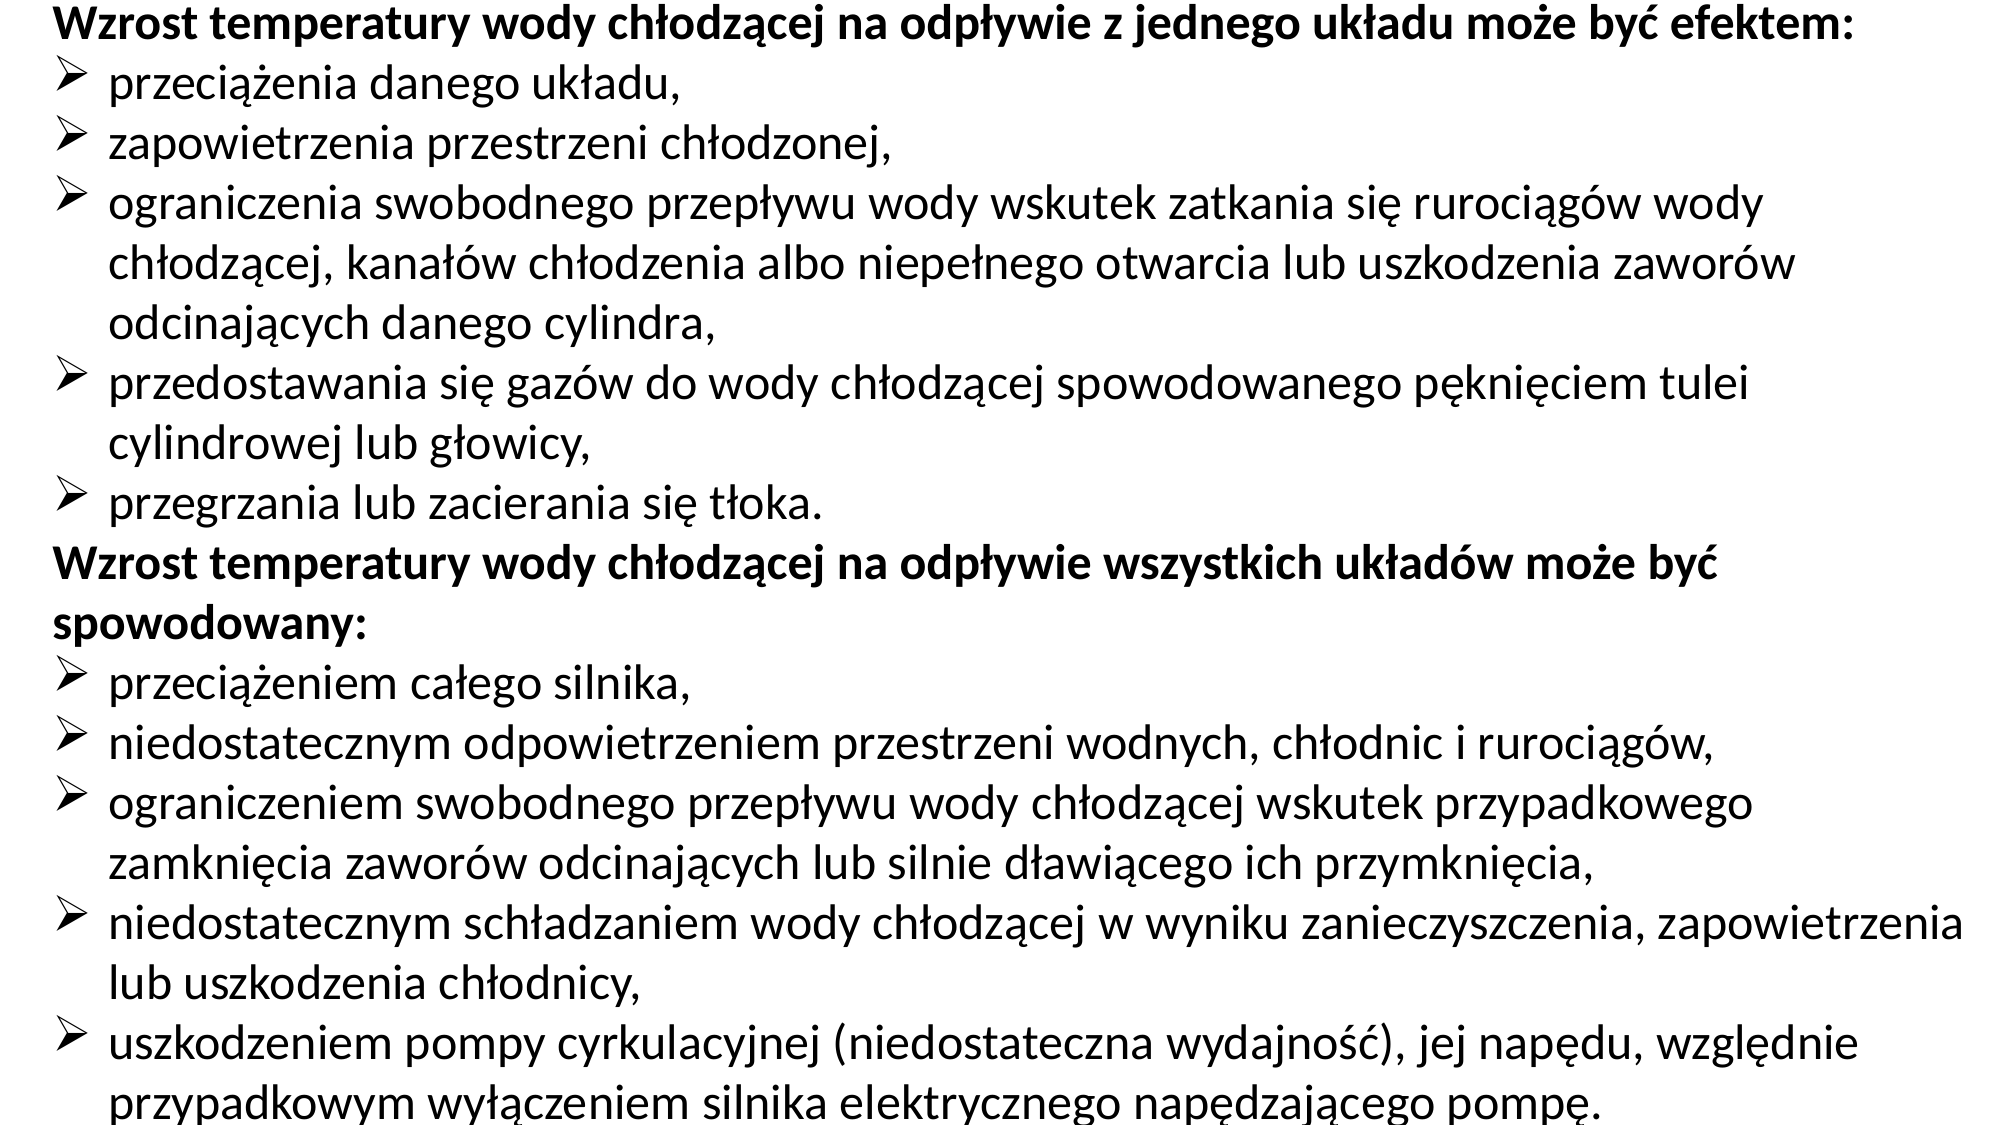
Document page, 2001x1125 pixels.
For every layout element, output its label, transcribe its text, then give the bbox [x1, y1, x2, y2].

text_box Wzrost temperatury wody chłodzącej na odpływie z jednego układu może być efektem: przeciążenia danego układu, zapowietrzenia przestrzeni chłodzonej, ograniczenia swobodnego przepływu wody wskutek zatkania się rurociągów wody chłodzącej, kanałów chłodzenia albo niepełnego otwarcia lub uszkodzenia zaworów odcinających danego cylindra, przedostawania się gazów do wody chłodzącej spowodowanego pęknięciem tulei cylindrowej lub głowicy, przegrzania lub zacierania się tłoka. Wzrost temperatury wody chłodzącej na odpływie wszystkich układów może być spowodowany: przeciążeniem całego silnika, niedostatecznym odpowietrzeniem przestrzeni wodnych, chłodnic i rurociągów, ograniczeniem swobodnego przepływu wody chłodzącej wskutek przypadkowego zamknięcia zaworów odcinających lub silnie dławiącego ich przymknięcia, niedostatecznym schładzaniem wody chłodzącej w wyniku zanieczyszczenia, zapo­wietrzenia lub uszkodzenia chłodnicy, uszkodzeniem pompy cyrkulacyjnej (niedostateczna wydajność), jej napędu, względ­nie przypadkowym wyłączeniem silnika elektrycznego napędzającego pompę. [37, 0, 1983, 1125]
